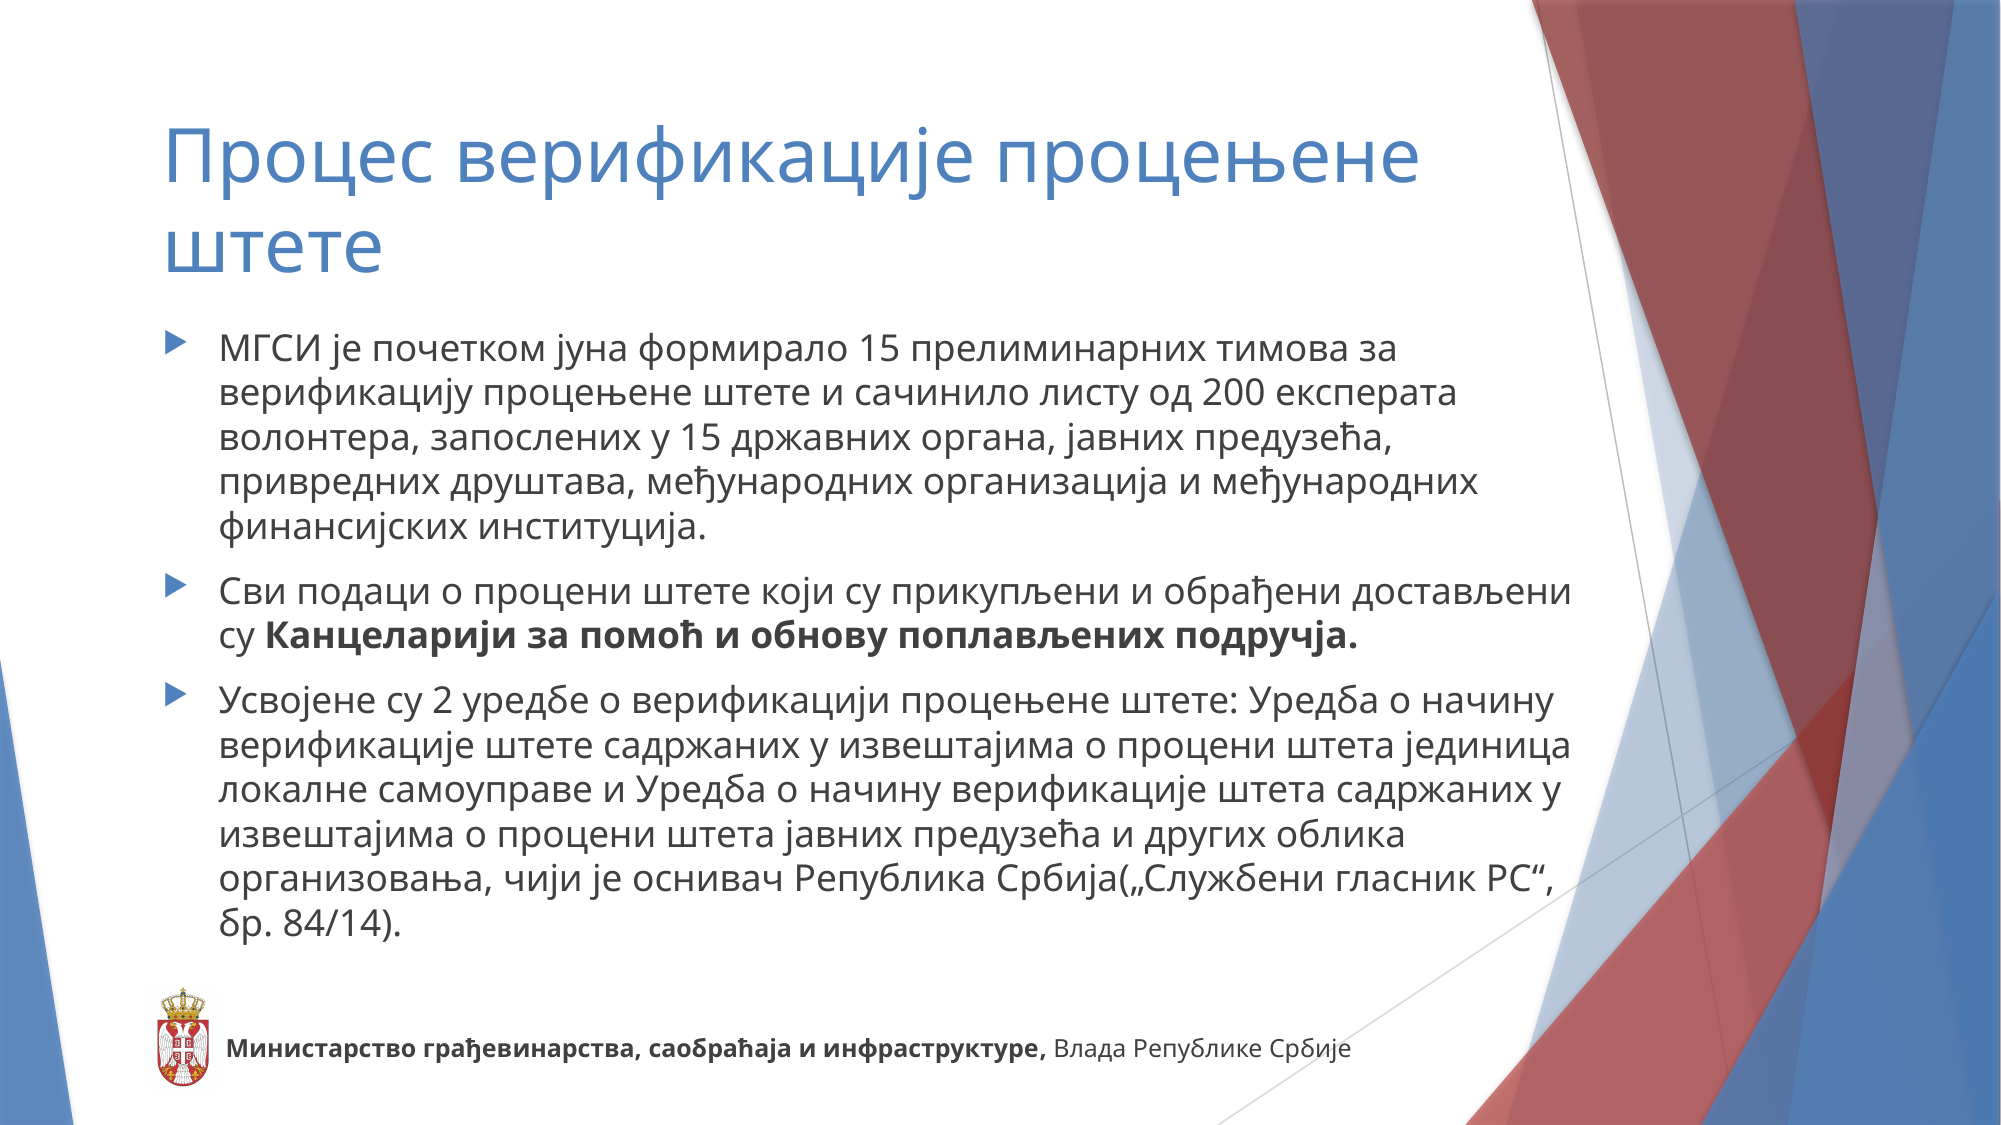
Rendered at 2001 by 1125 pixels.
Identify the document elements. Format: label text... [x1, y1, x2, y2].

title Процес верификације процењене штете [147, 99, 1558, 316]
picture [147, 986, 219, 1091]
text_box Министарство грађевинарства, саобраћаја и инфраструктуре, Влада Републике Србије [210, 1025, 1387, 1105]
list МГСИ је почетком јуна формирало 15 прелиминарних тимова за верификацију процењене штете и сачинило листу од 200 експерата волонтера, запослених у 15 државних органа, јавних предузећа, привредних друштава, међународних организација и међународних финансијских институција. Сви подаци о процени штете који су прикупљени и обрађени достављени су Канцеларији за помоћ и обнову поплављених подручја. Усвојене су 2 уредбе о верификацији процењене штете: Уредба о начину верификације штете садржаних у извештајима о процени штета јединица локалне самоуправе и Уредба о начину верификације штета садржаних у извештајима о процени штета јавних предузећа и других облика организовања, чији је оснивач Република Србија(„Службени гласник РС“, бр. 84/14). [147, 316, 1588, 994]
